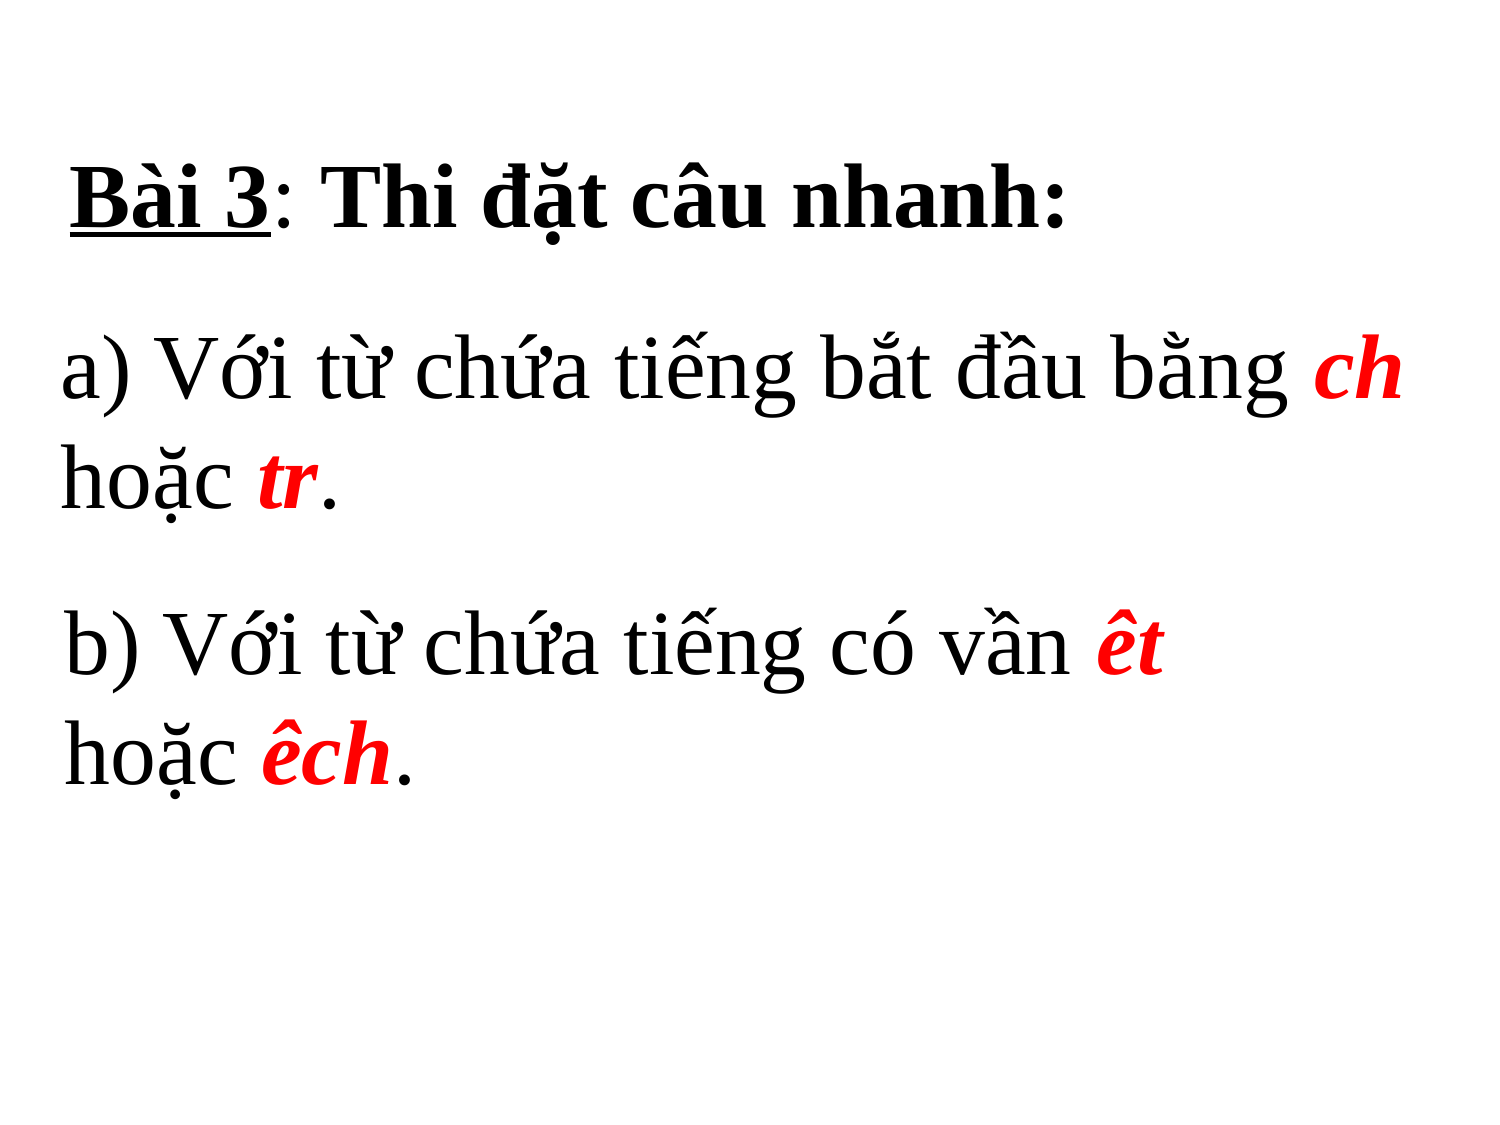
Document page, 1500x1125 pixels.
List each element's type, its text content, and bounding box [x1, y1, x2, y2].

text_box b) Với từ chứa tiếng có vần êt hoặc êch. [50, 575, 1350, 810]
text_box a) Với từ chứa tiếng bắt đầu bằng ch hoặc tr. [45, 299, 1450, 535]
text_box Bài 3: Thi đặt câu nhanh: [54, 128, 1225, 253]
